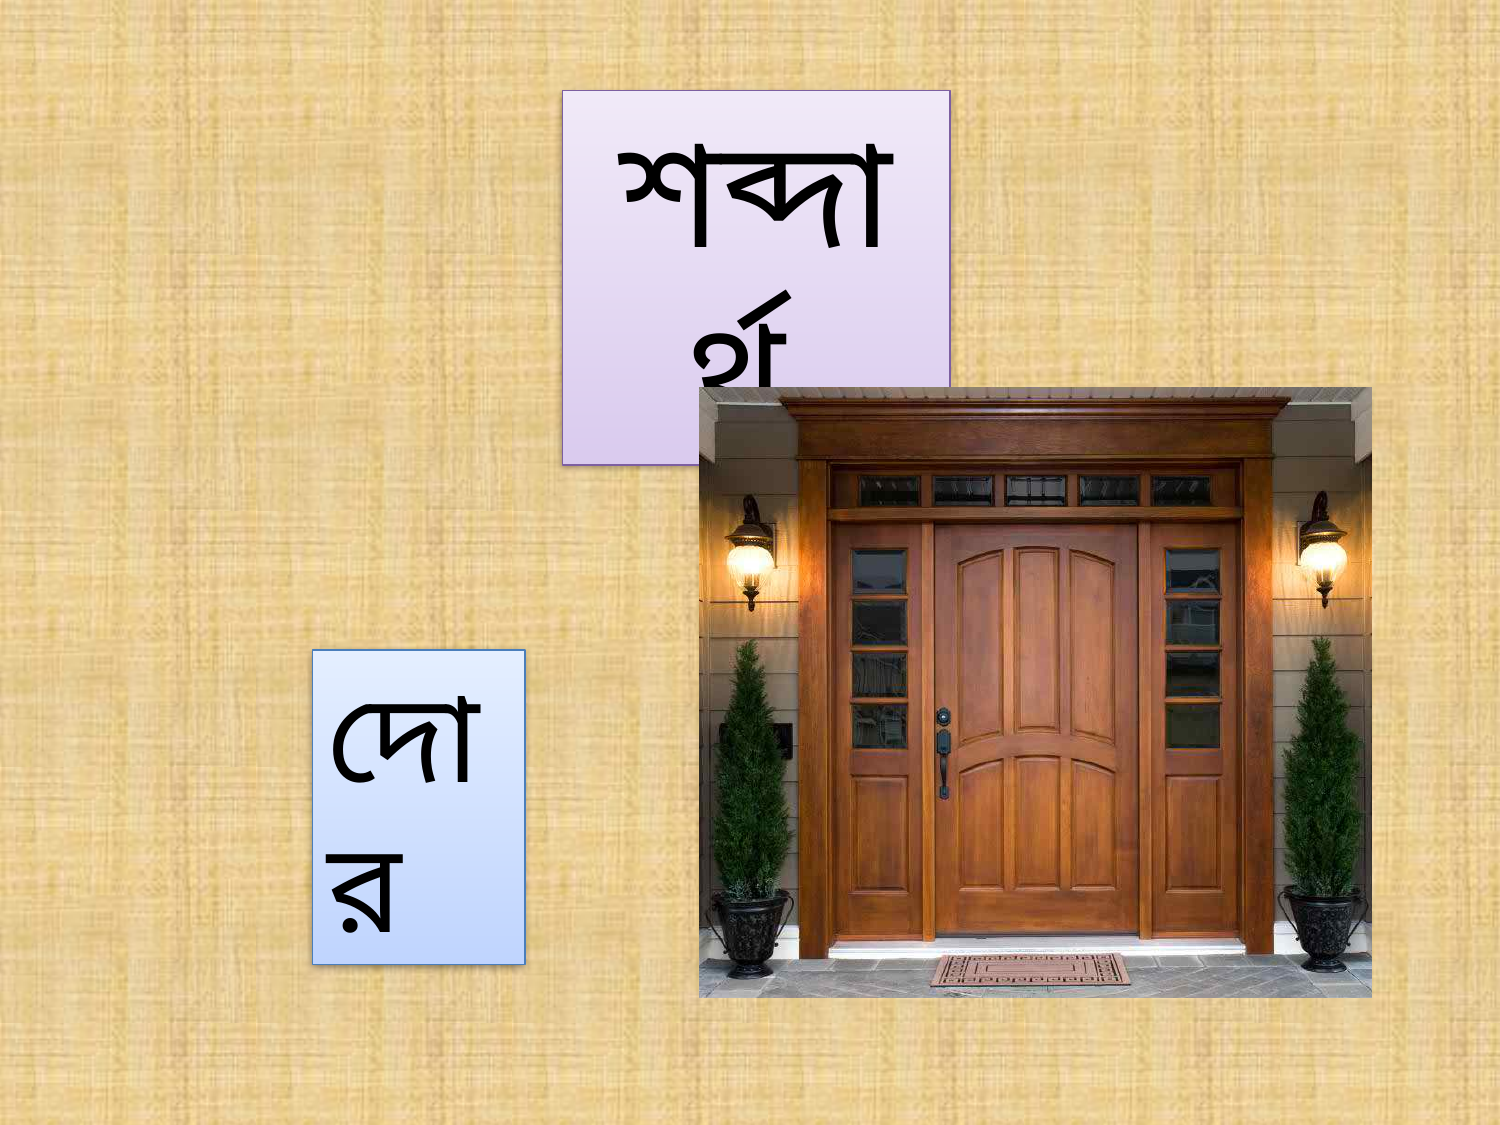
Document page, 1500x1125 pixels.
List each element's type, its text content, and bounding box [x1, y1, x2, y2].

picture [0, 0, 1500, 1125]
text_box দোর [312, 649, 526, 965]
text_box শব্দার্থ [562, 90, 951, 466]
